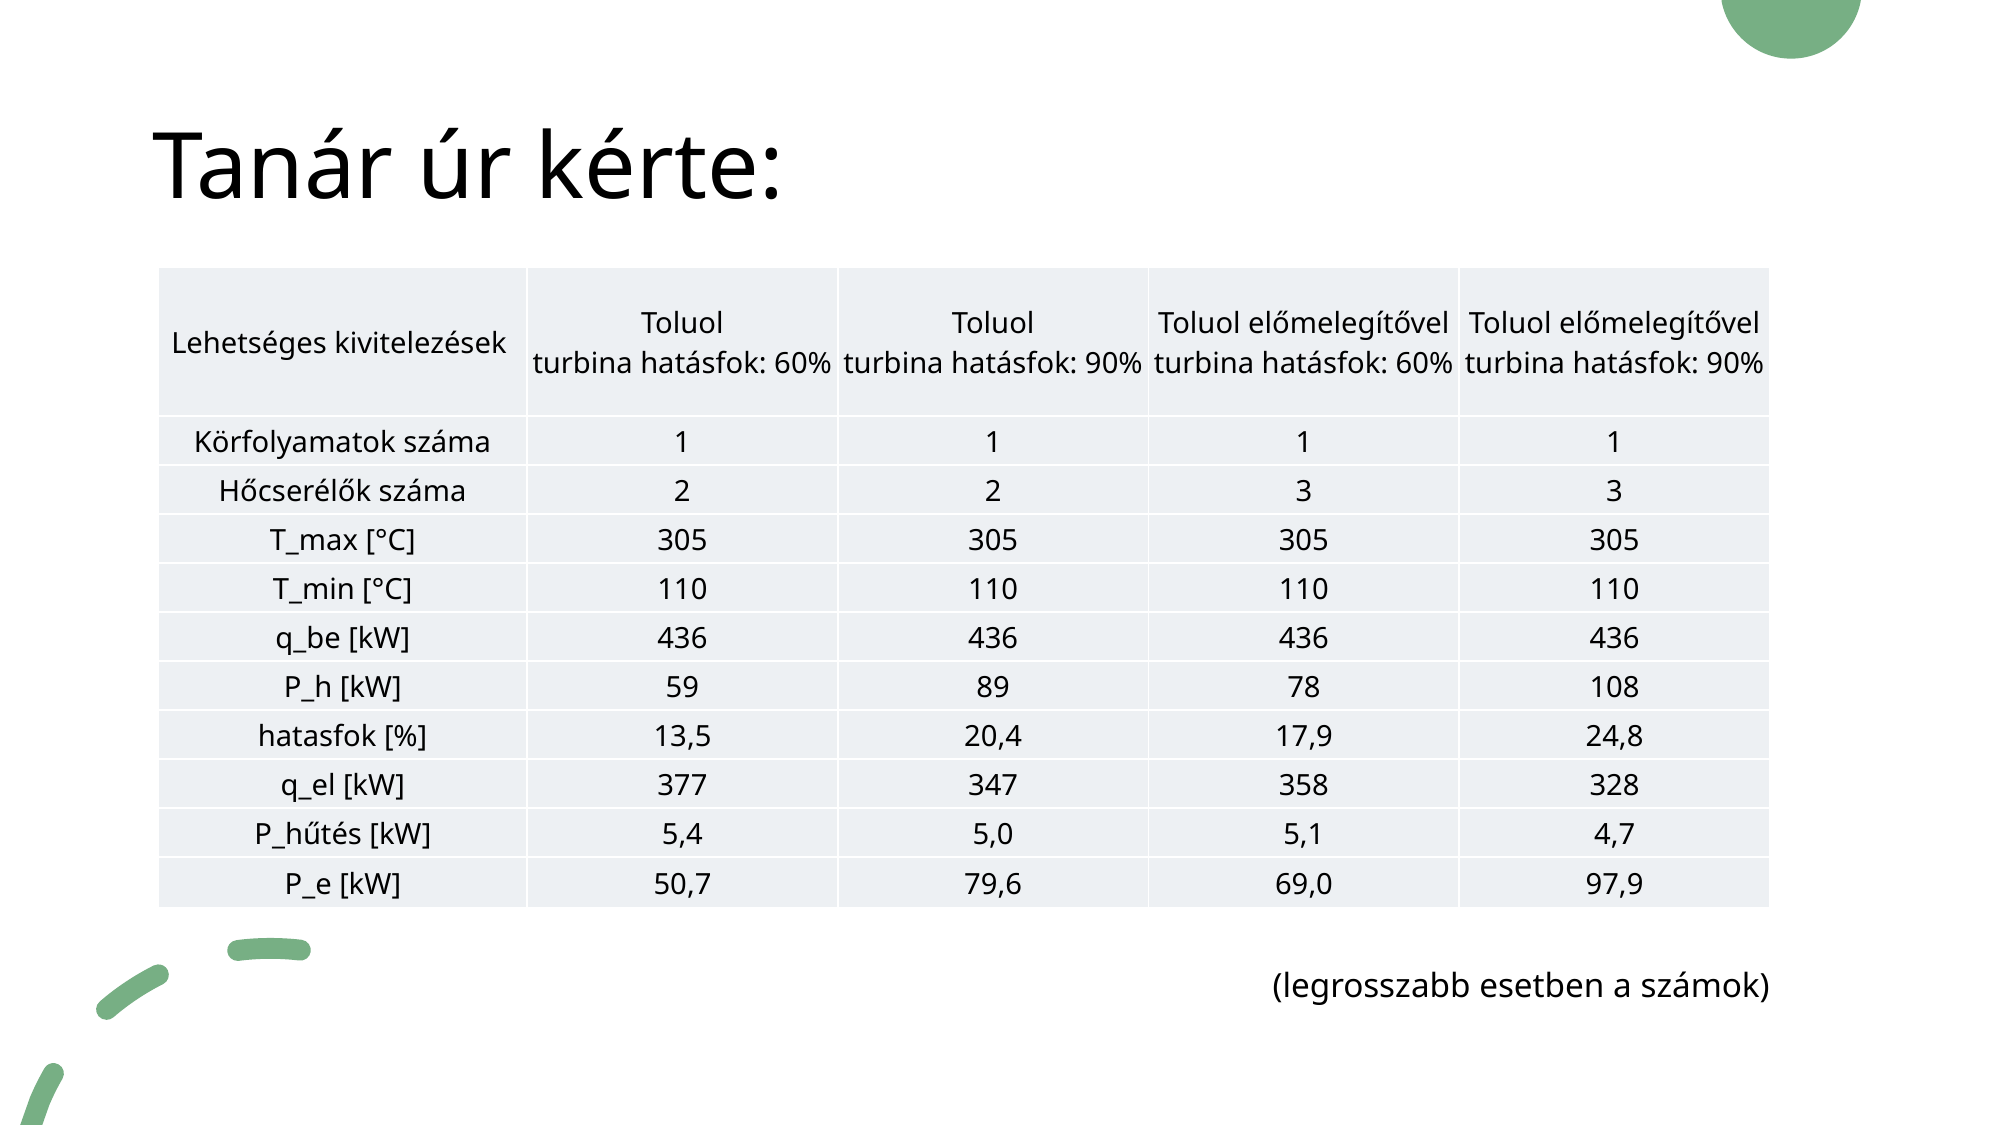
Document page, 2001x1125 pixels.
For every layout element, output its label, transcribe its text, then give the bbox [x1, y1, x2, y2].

table_cell 17,9 [1149, 711, 1458, 758]
table_cell P_e [kW] [159, 858, 526, 907]
table_cell 24,8 [1460, 711, 1769, 758]
table_cell P_hűtés [kW] [159, 809, 526, 856]
table_cell T_min [°C] [159, 564, 526, 611]
table_cell T_max [°C] [159, 515, 526, 562]
table_cell P_h [kW] [159, 662, 526, 709]
table_cell 305 [839, 515, 1148, 562]
table_cell 13,5 [528, 711, 837, 758]
table_cell 97,9 [1460, 858, 1769, 907]
table_cell 69,0 [1149, 858, 1458, 907]
text_box (legrosszabb esetben a számok) [1257, 956, 1963, 1012]
table_cell q_be [kW] [159, 613, 526, 660]
table_cell 59 [528, 662, 837, 709]
table_cell 20,4 [839, 711, 1148, 758]
table_cell 305 [1460, 515, 1769, 562]
table_cell 3 [1149, 466, 1458, 513]
table_cell 305 [528, 515, 837, 562]
table_cell 1 [1149, 417, 1458, 464]
table_cell 1 [839, 417, 1148, 464]
table_cell 5,4 [528, 809, 837, 856]
table_cell 110 [1149, 564, 1458, 611]
table_cell 436 [1149, 613, 1458, 660]
table_cell 436 [1460, 613, 1769, 660]
table_cell 1 [528, 417, 837, 464]
table_cell 110 [528, 564, 837, 611]
table_cell 358 [1149, 760, 1458, 807]
table_cell 110 [839, 564, 1148, 611]
title Tanár úr kérte: [137, 59, 1863, 278]
table_cell 2 [528, 466, 837, 513]
table_cell Körfolyamatok száma [159, 417, 526, 464]
table_header Toluol előmelegítővel turbina hatásfok: 60% [1149, 268, 1458, 415]
table_cell 78 [1149, 662, 1458, 709]
table_header Toluol turbina hatásfok: 60% [528, 268, 837, 415]
table_cell 436 [839, 613, 1148, 660]
table_header Toluol előmelegítővel turbina hatásfok: 90% [1460, 268, 1769, 415]
table_cell 89 [839, 662, 1148, 709]
table_cell Hőcserélők száma [159, 466, 526, 513]
table_cell 2 [839, 466, 1148, 513]
table_cell 79,6 [839, 858, 1148, 907]
table_cell 110 [1460, 564, 1769, 611]
table_cell 3 [1460, 466, 1769, 513]
table_cell 5,1 [1149, 809, 1458, 856]
table_cell 50,7 [528, 858, 837, 907]
table_header Toluol turbina hatásfok: 90% [839, 268, 1148, 415]
table_cell 328 [1460, 760, 1769, 807]
table_cell 347 [839, 760, 1148, 807]
table_header Lehetséges kivitelezések [159, 268, 526, 415]
table_cell 436 [528, 613, 837, 660]
table_cell 305 [1149, 515, 1458, 562]
table_cell 108 [1460, 662, 1769, 709]
table_cell q_el [kW] [159, 760, 526, 807]
table_cell 4,7 [1460, 809, 1769, 856]
table_cell 1 [1460, 417, 1769, 464]
table_cell 5,0 [839, 809, 1148, 856]
table_cell 377 [528, 760, 837, 807]
table_cell hatasfok [%] [159, 711, 526, 758]
